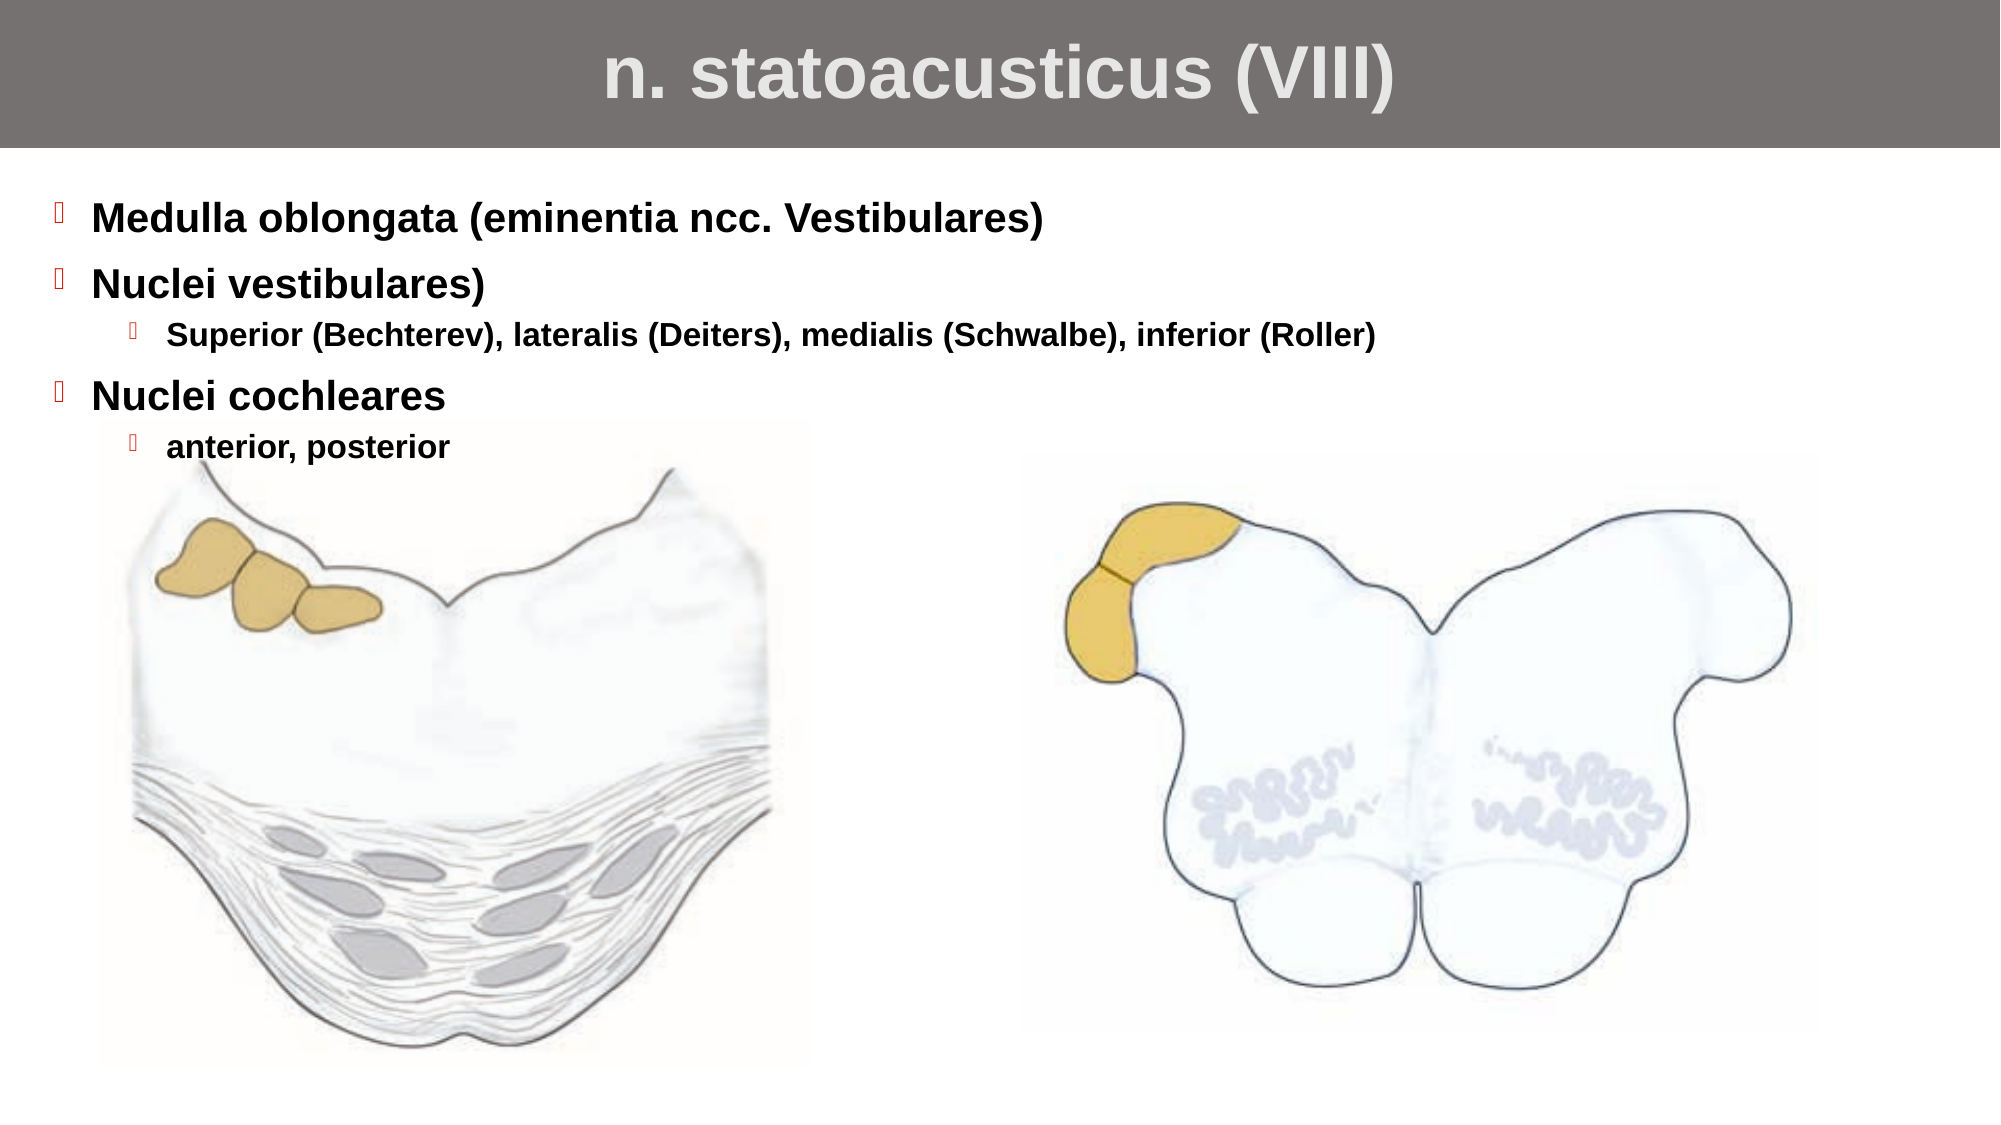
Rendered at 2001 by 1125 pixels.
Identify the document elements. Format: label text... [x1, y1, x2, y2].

picture [99, 418, 810, 1067]
picture [1021, 452, 1818, 1032]
text_box n. statoacusticus (VIII) [0, 0, 2000, 148]
text_box Medulla oblongata (eminentia ncc. Vestibulares) Nuclei vestibulares) Superior (Bechterev), lateralis (Deiters), medialis (Schwalbe), inferior (Roller) Nuclei cochleares anterior, posterior [38, 189, 1947, 1102]
